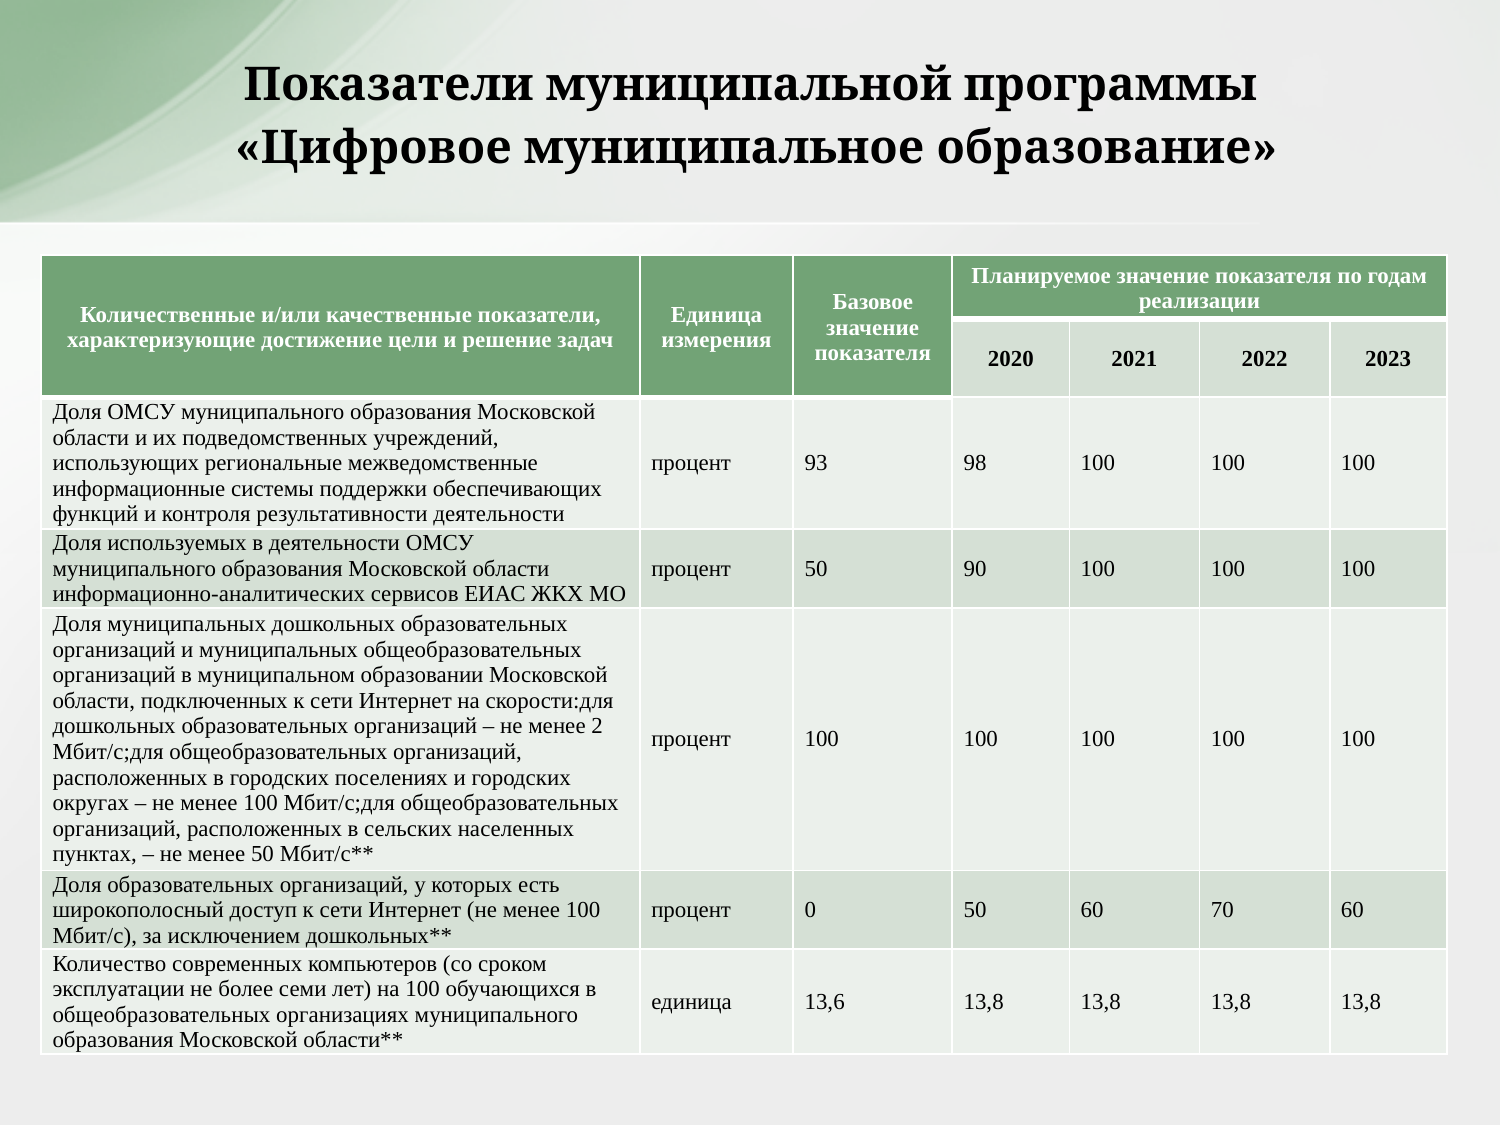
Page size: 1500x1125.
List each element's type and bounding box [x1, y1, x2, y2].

table_cell [1070, 398, 1199, 528]
table_cell [1200, 398, 1329, 528]
table_cell [1200, 530, 1329, 607]
table_cell [42, 530, 639, 607]
table_cell [641, 871, 792, 948]
table_cell [794, 950, 951, 1053]
table_cell [1070, 950, 1199, 1053]
table_cell [1331, 609, 1446, 870]
title [88, 42, 1425, 185]
table_cell [42, 871, 639, 948]
table_cell [1070, 530, 1199, 607]
table_cell [1070, 871, 1199, 948]
table_cell [1331, 530, 1446, 607]
picture [0, 0, 1500, 1125]
table_cell [953, 871, 1069, 948]
table_cell [1331, 322, 1446, 396]
table_cell [1331, 871, 1446, 948]
table_header [794, 256, 951, 395]
table_cell [1200, 950, 1329, 1053]
table_cell [42, 950, 639, 1053]
table_cell [641, 530, 792, 607]
table_cell [641, 400, 792, 528]
table_cell [953, 609, 1069, 870]
table_cell [42, 609, 639, 870]
table_cell [1070, 322, 1199, 396]
table_header [42, 256, 639, 395]
table_cell [794, 530, 951, 607]
table_cell [1331, 398, 1446, 528]
table_cell [953, 950, 1069, 1053]
table_cell [953, 398, 1069, 528]
table_cell [641, 609, 792, 870]
table_cell [1331, 950, 1446, 1053]
table_header [641, 256, 792, 395]
table_cell [953, 530, 1069, 607]
table_cell [953, 322, 1069, 396]
table_cell [1070, 609, 1199, 870]
table_cell [1200, 871, 1329, 948]
table_cell [1200, 322, 1329, 396]
table_cell [1200, 609, 1329, 870]
table_cell [794, 400, 951, 528]
table_header [953, 256, 1446, 316]
table_cell [794, 871, 951, 948]
table_cell [794, 609, 951, 870]
table_cell [42, 400, 639, 528]
table_cell [641, 950, 792, 1053]
